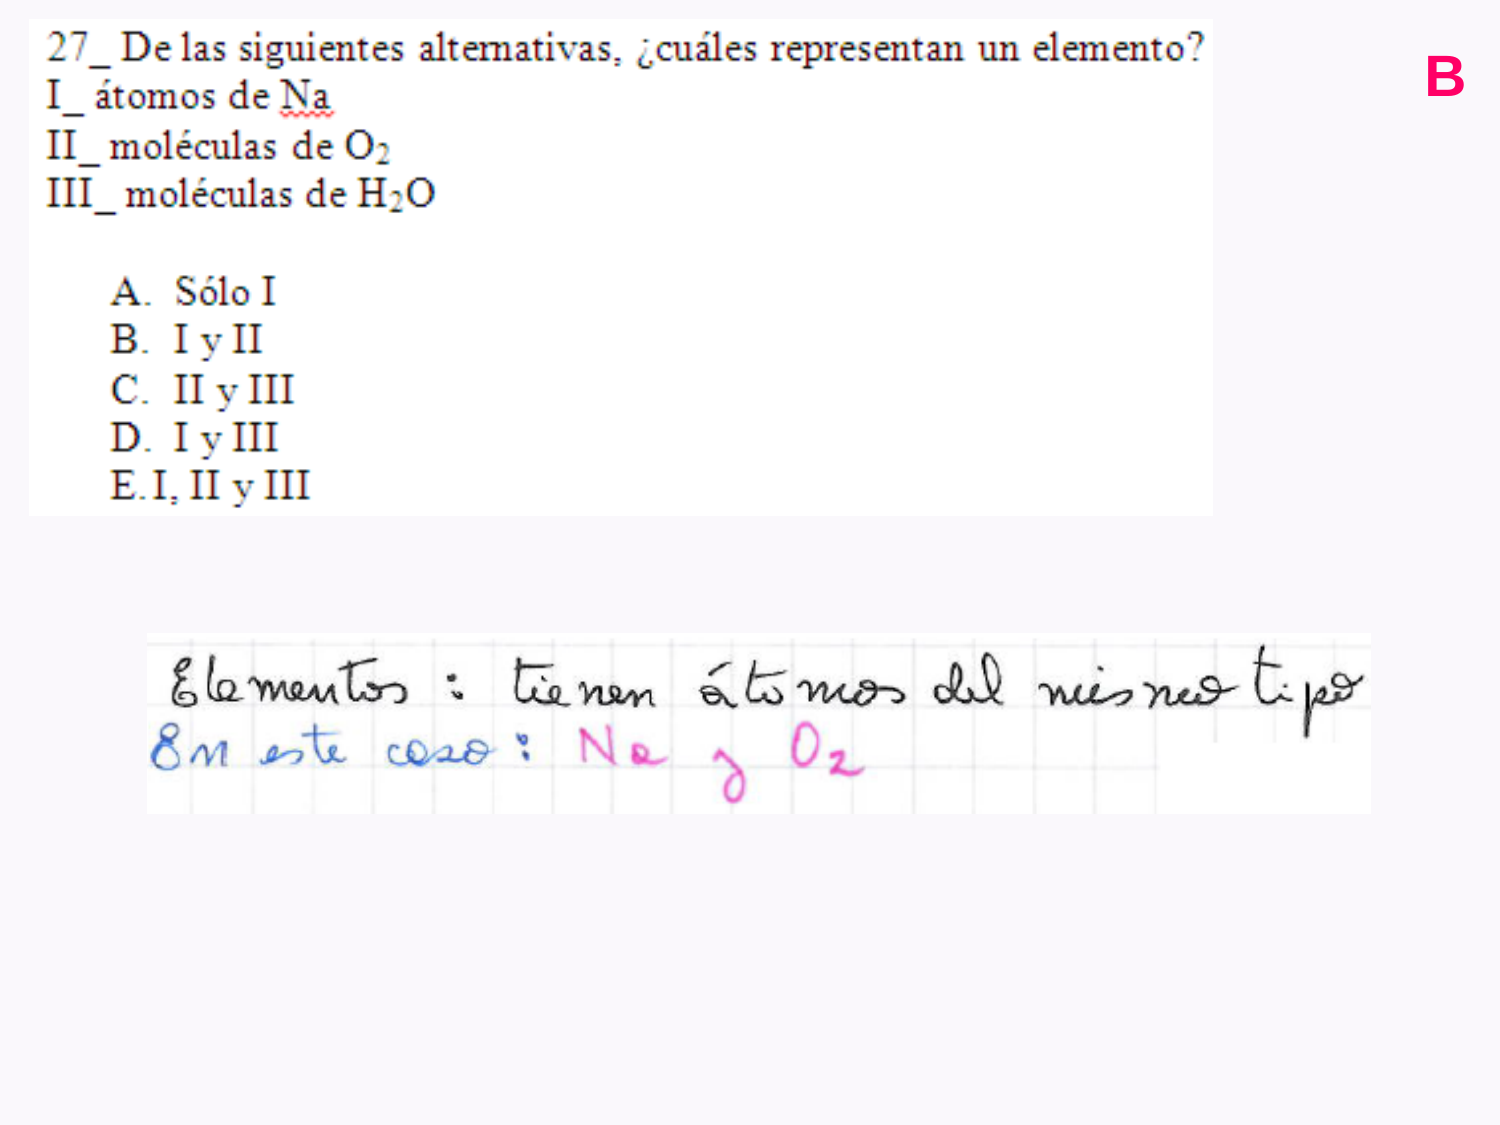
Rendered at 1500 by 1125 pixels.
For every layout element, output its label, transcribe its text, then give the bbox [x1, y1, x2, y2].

picture [29, 18, 1213, 516]
text_box B [1409, 30, 1475, 116]
picture [147, 633, 1372, 815]
